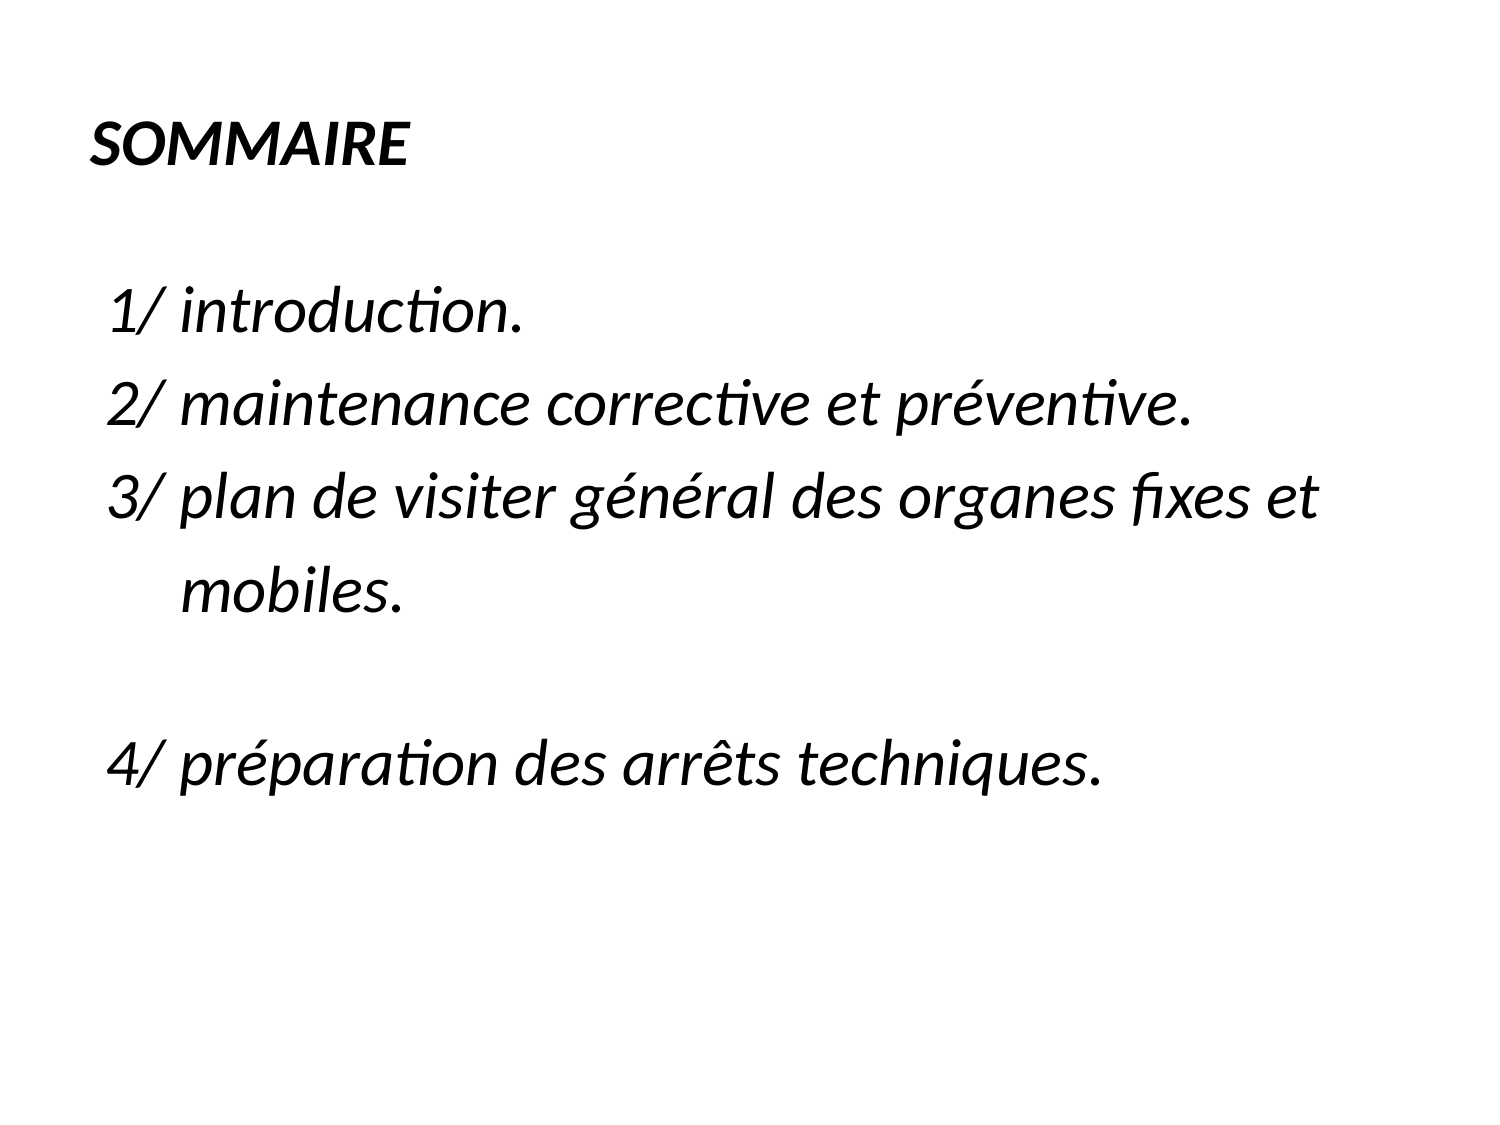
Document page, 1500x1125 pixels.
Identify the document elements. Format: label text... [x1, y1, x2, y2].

list 1/ introduction. 2/ maintenance corrective et préventive. 3/ plan de visiter général des organes fixes et mobiles. 4/ préparation des arrêts techniques. [0, 257, 1500, 912]
title SOMMAIRE [75, 45, 1425, 233]
